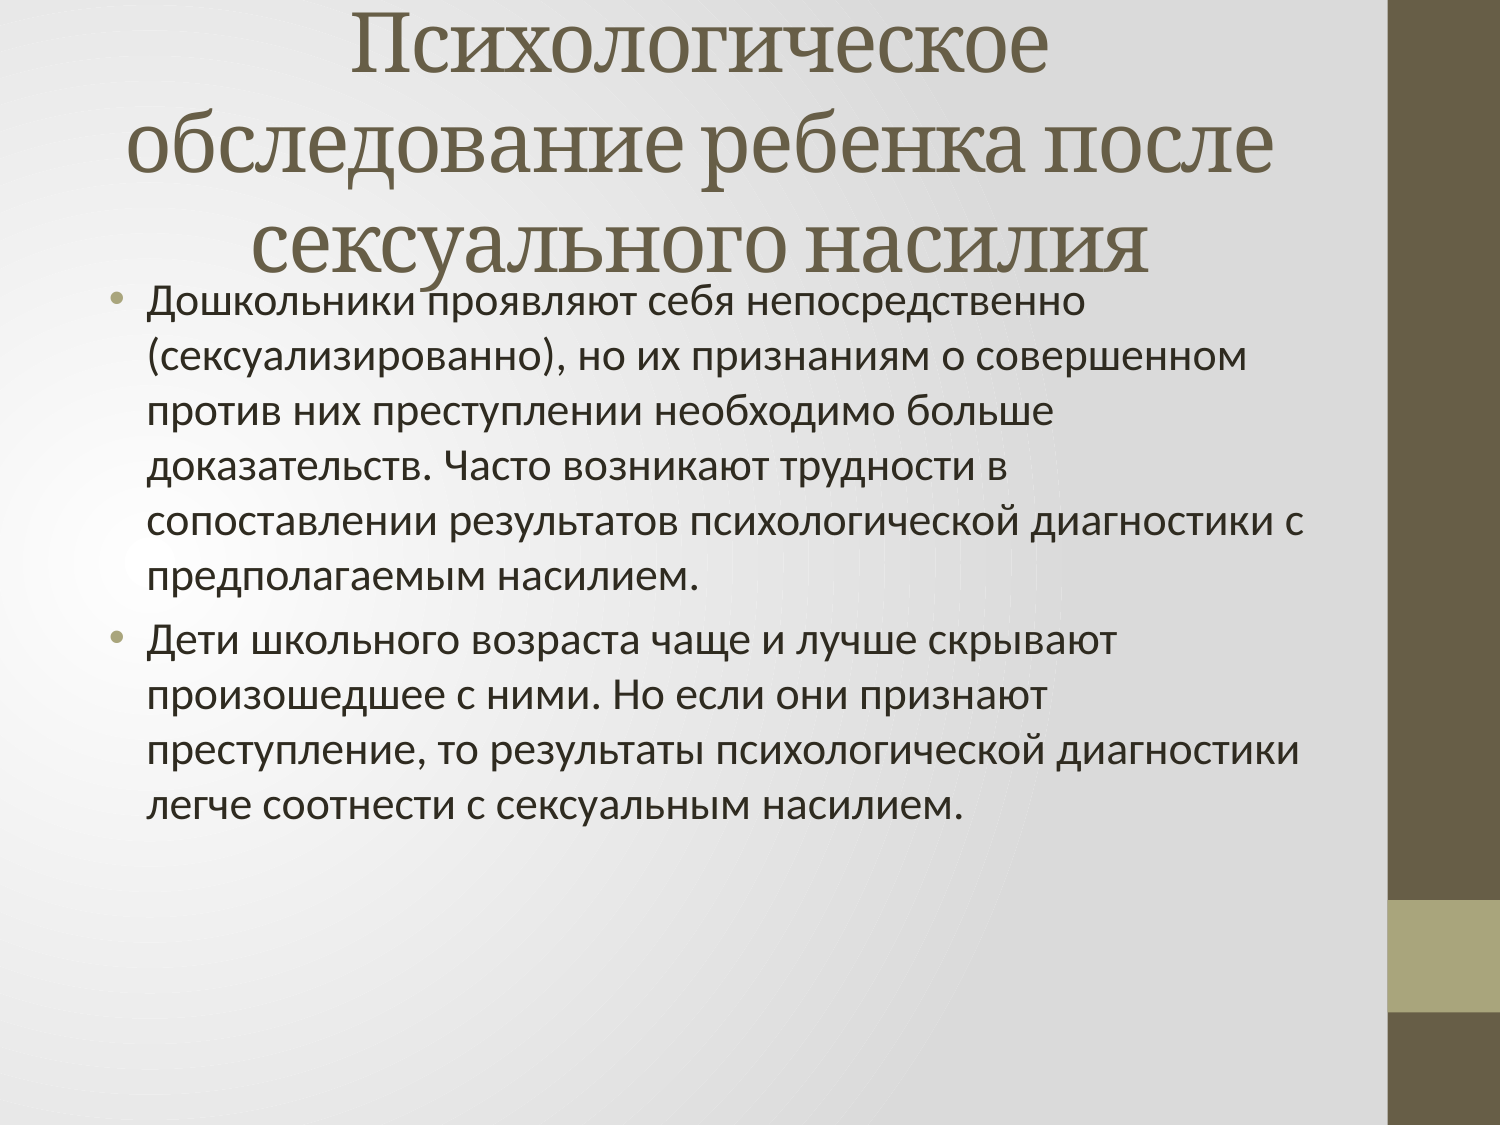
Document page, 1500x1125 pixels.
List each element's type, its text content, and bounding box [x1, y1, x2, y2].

list Дошкольники проявляют себя непосредственно (сексуализированно), но их признаниям о совершенном против них преступлении необходимо больше доказательств. Часто возникают трудности в сопоставлении результатов психологической диагностики с предполагаемым насилием. Дети школьного возраста чаще и лучше скрывают произошедшее с ними. Но если они признают преступление, то результаты психологической диагностики легче соотнести с сексуальным насилием. [75, 262, 1325, 1050]
title Психологическое обследование ребенка после сексуального насилия [75, 45, 1325, 233]
